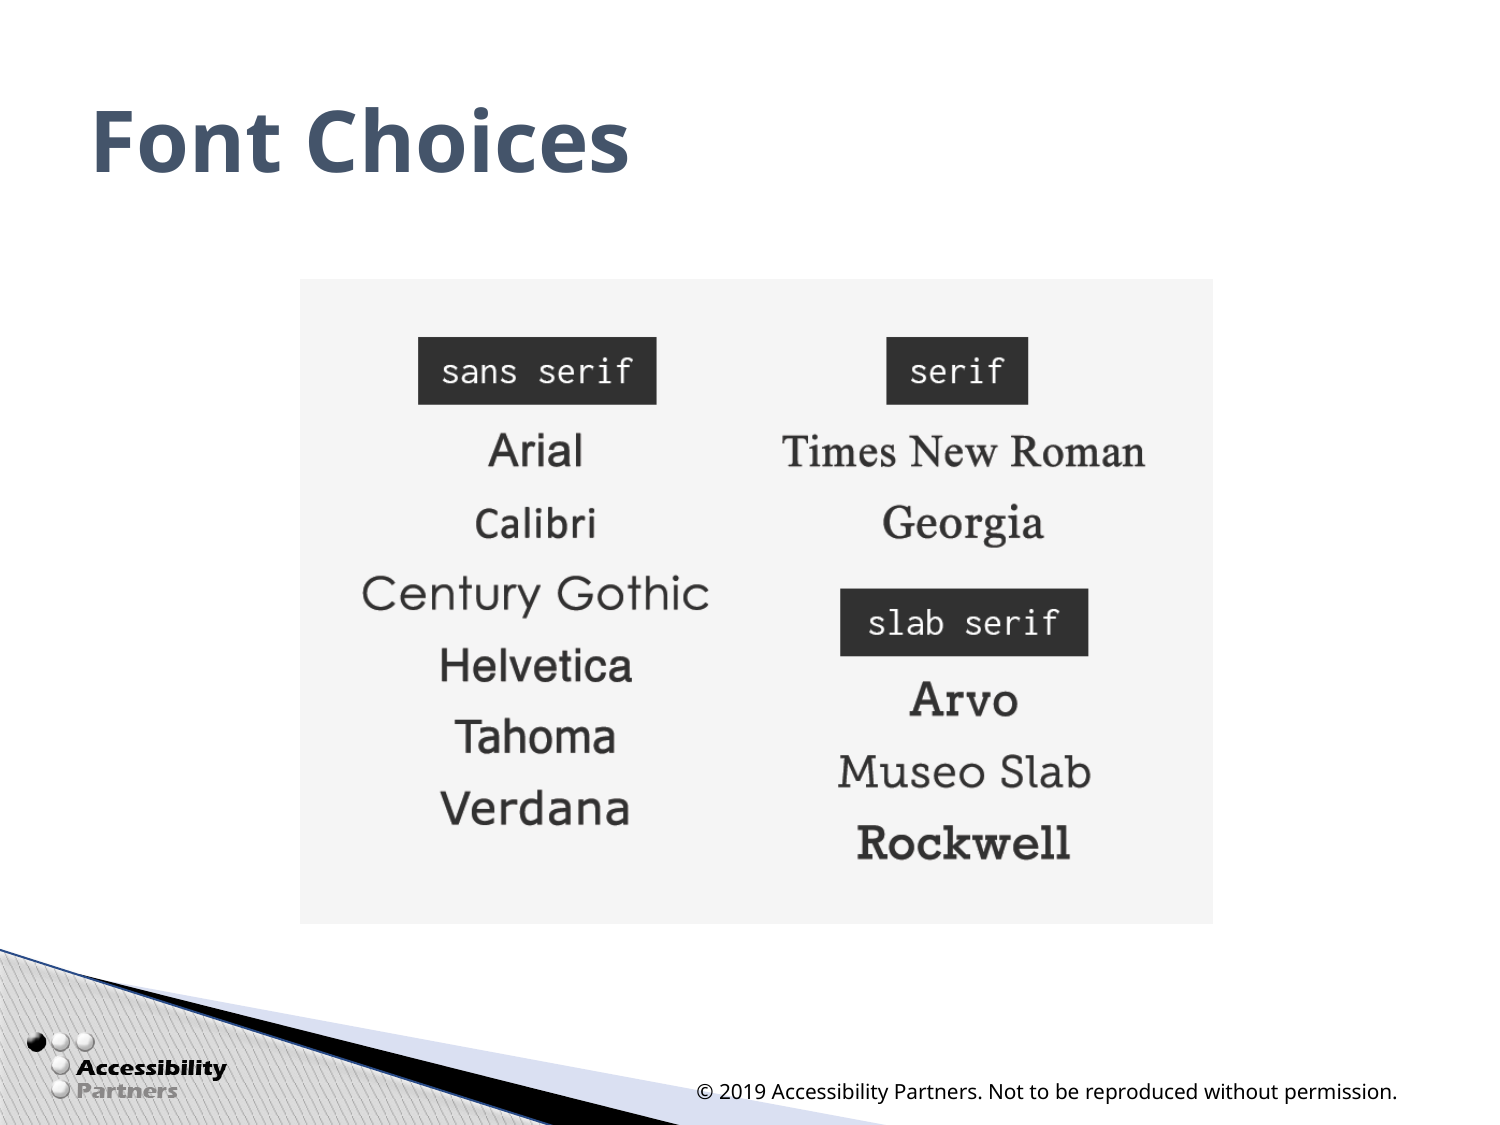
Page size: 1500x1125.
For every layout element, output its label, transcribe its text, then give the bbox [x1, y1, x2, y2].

title Font Choices [75, 45, 1425, 233]
picture [24, 1030, 229, 1100]
picture [299, 279, 1213, 924]
footer © 2019 Accessibility Partners. Not to be reproduced without permission. [537, 1051, 1413, 1112]
